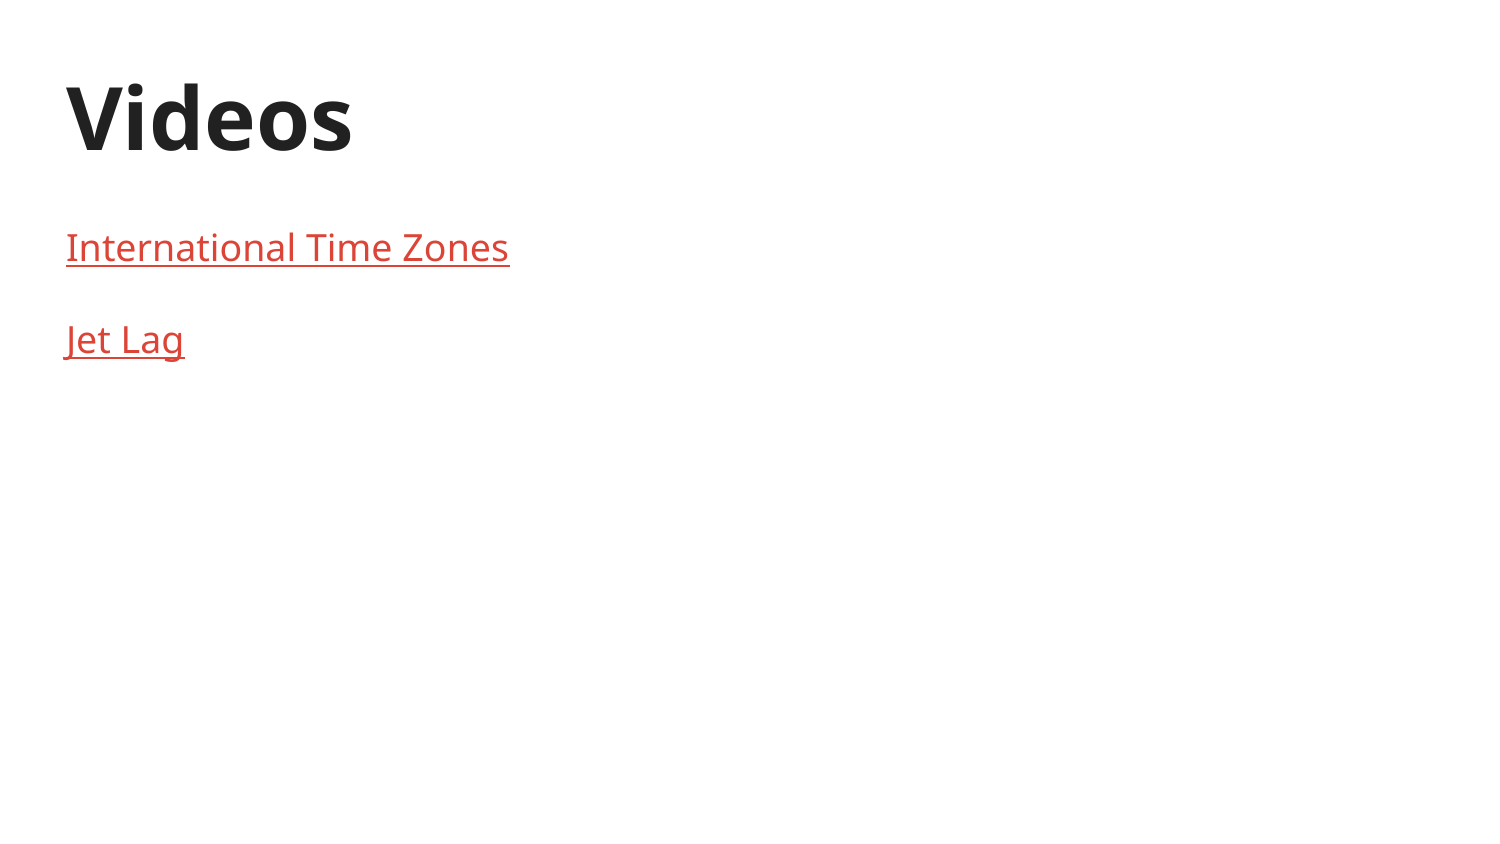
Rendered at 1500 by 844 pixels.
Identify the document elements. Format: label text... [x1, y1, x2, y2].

title Videos [51, 48, 1449, 180]
list International Time Zones Jet Lag [51, 201, 1449, 750]
